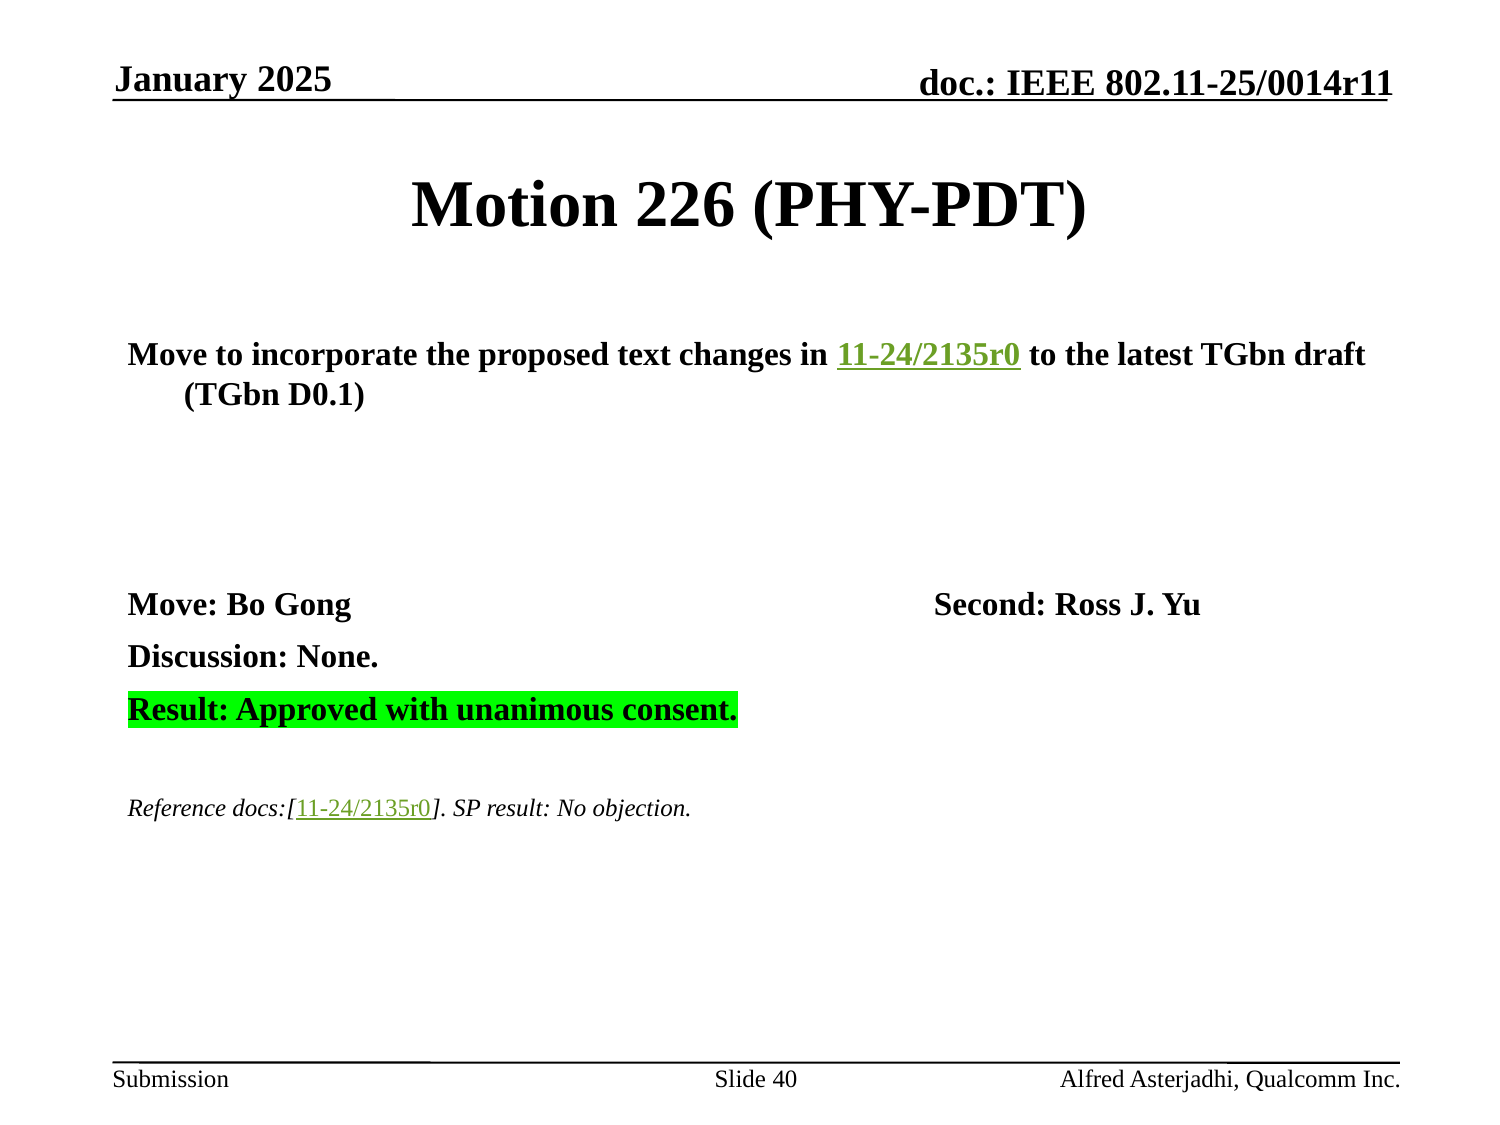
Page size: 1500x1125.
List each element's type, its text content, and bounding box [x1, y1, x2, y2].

footer Alfred Asterjadhi, Qualcomm Inc. [878, 1061, 1402, 1093]
title Motion 226 (PHY-PDT) [112, 112, 1388, 288]
slide_number Slide 40 [712, 1061, 800, 1123]
list Move to incorporate the proposed text changes in 11-24/2135r0 to the latest TGbn draft (TGbn D0.1) Move: Bo Gong Second: Ross J. Yu Discussion: None. Result: Approved with unanimous consent. Reference docs:[11-24/2135r0]. SP result: No objection. [112, 324, 1388, 1000]
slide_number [114, 54, 423, 100]
